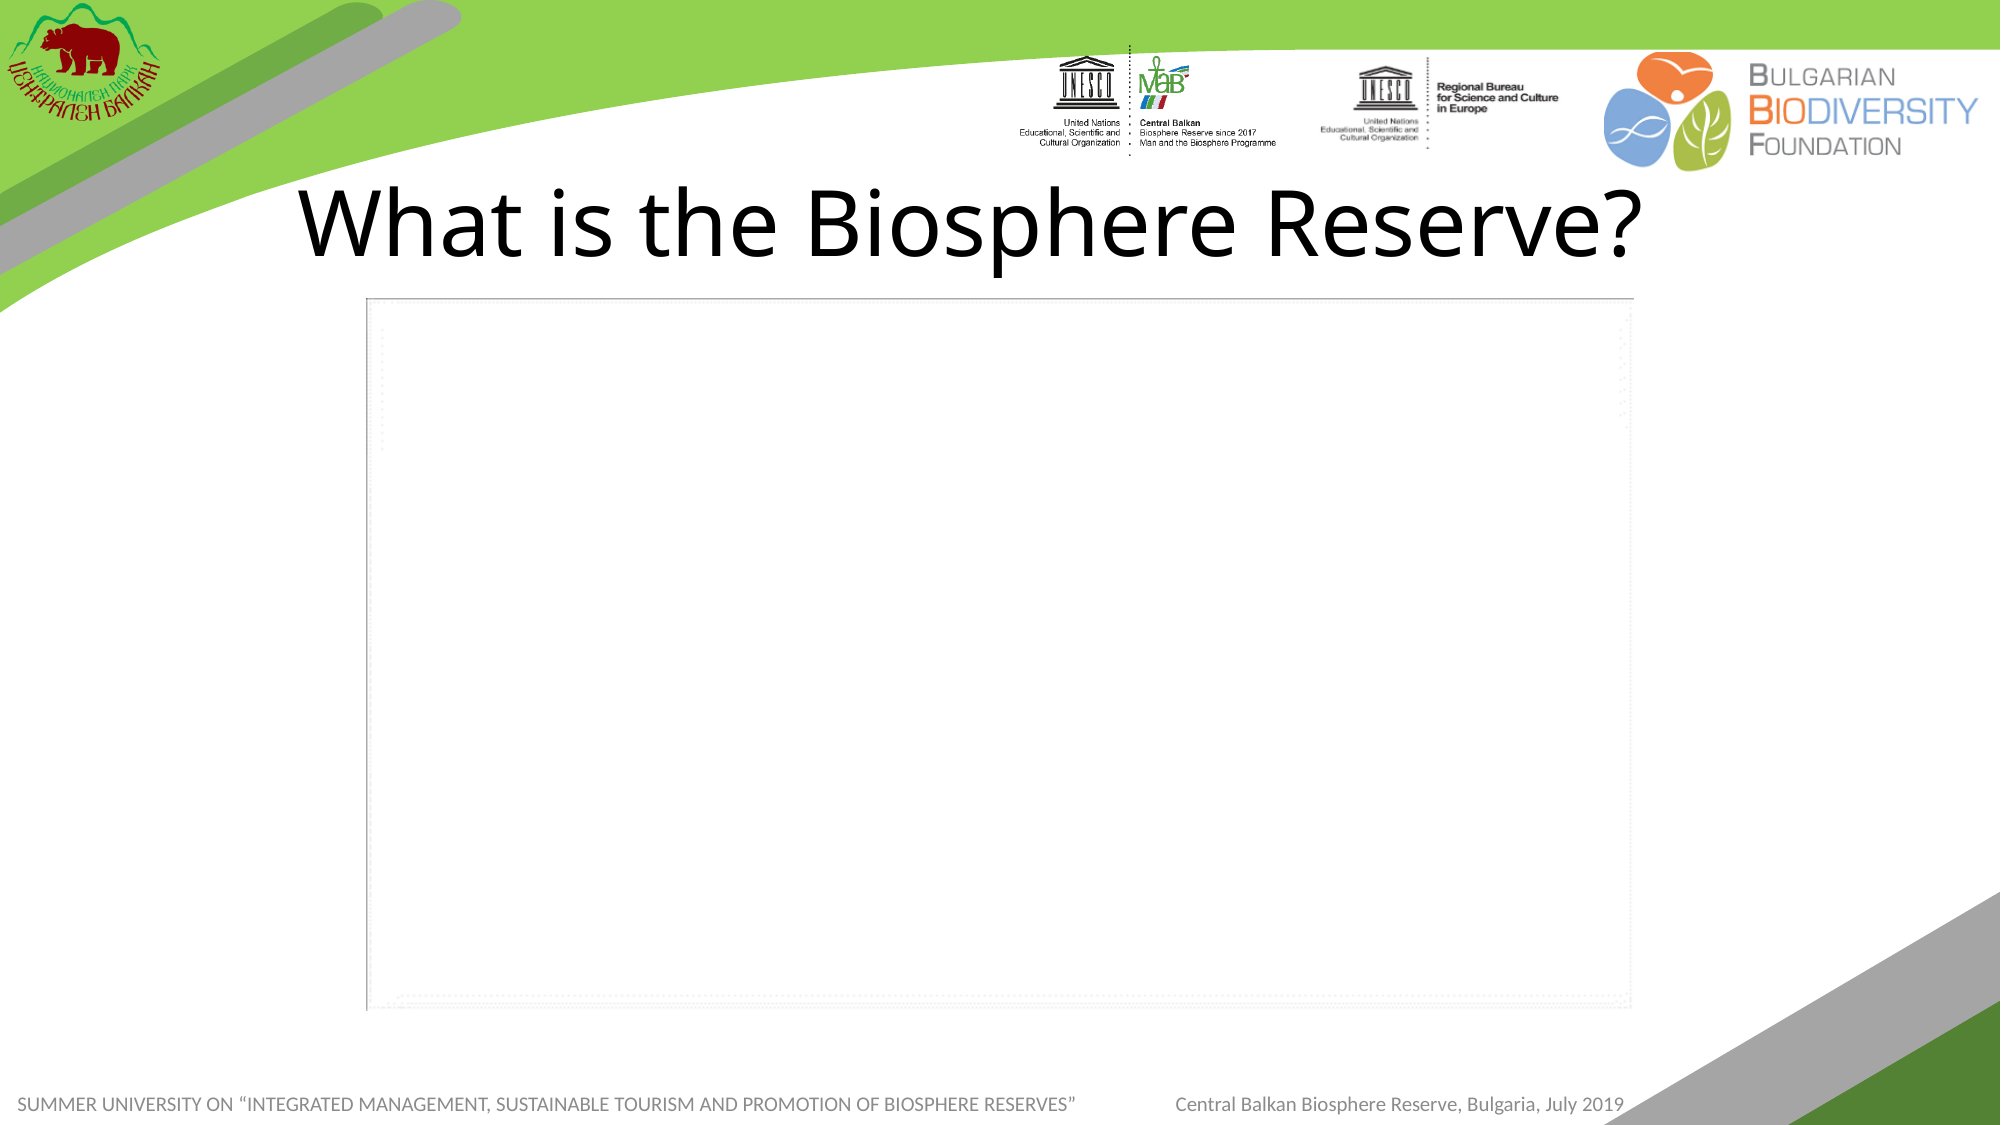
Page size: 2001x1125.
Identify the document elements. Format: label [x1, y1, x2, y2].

text_box [0, 0, 2000, 1125]
picture [7, 3, 160, 121]
text_box [365, 297, 1635, 1012]
picture [1019, 45, 1276, 156]
